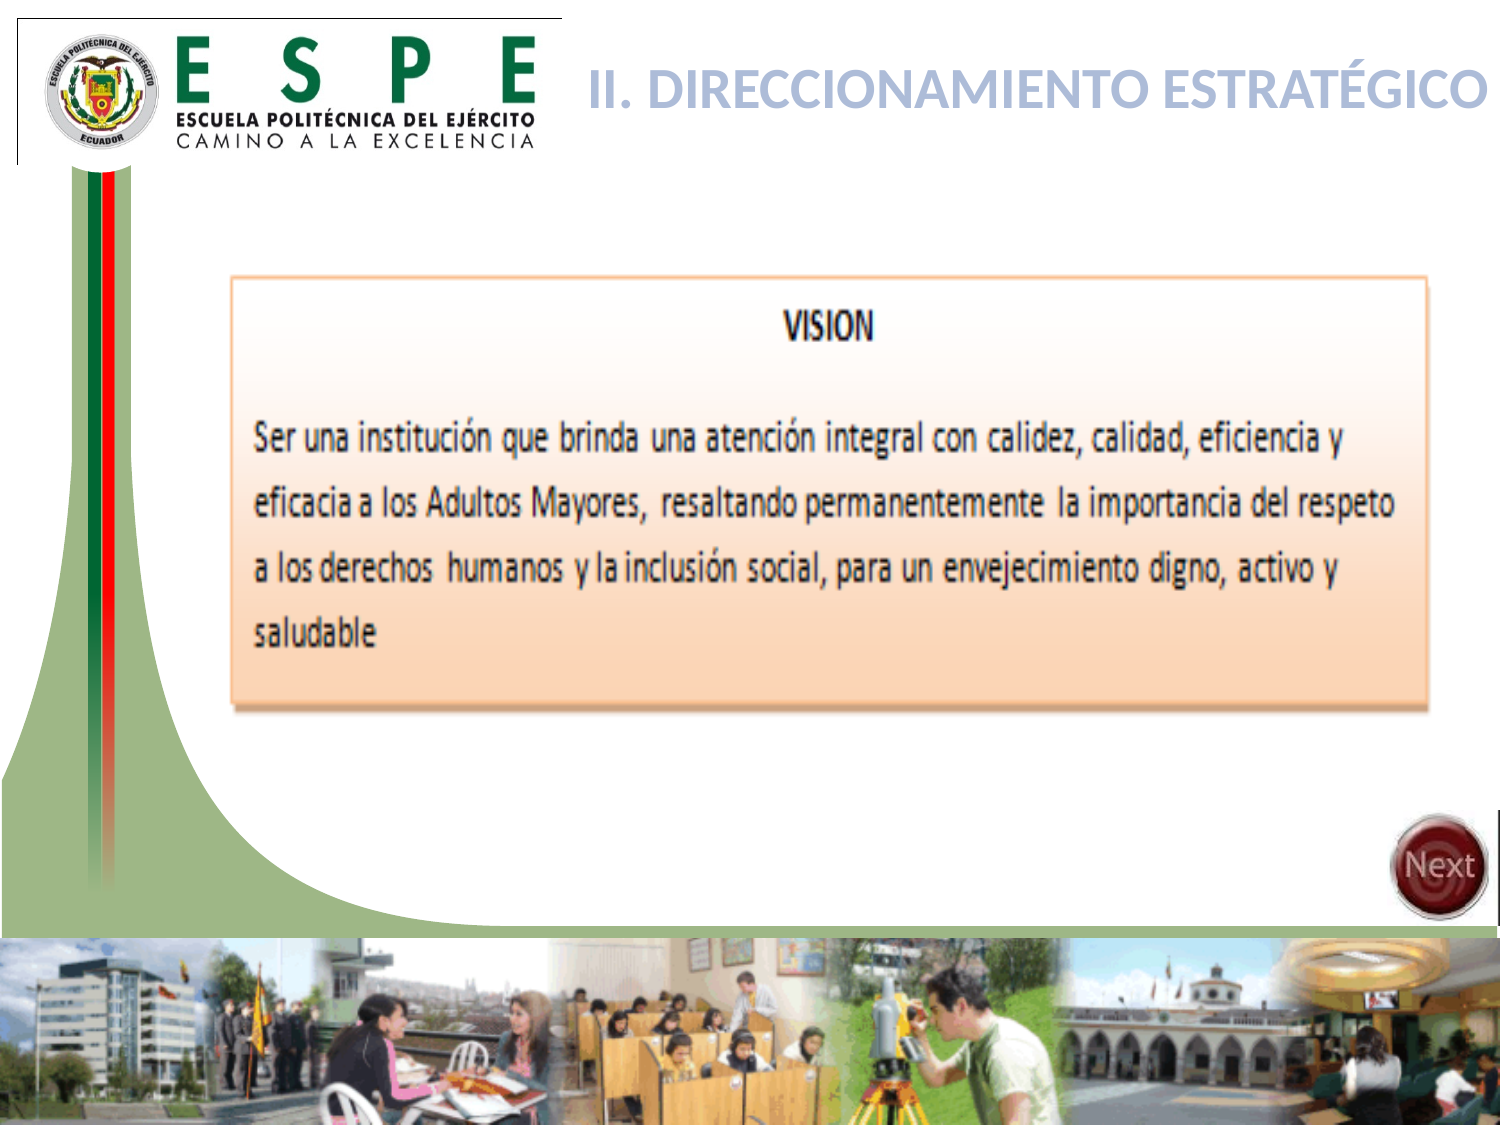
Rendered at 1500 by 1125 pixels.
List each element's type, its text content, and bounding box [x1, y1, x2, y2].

picture [17, 18, 562, 165]
picture [0, 938, 1500, 1125]
text_box II. DIRECCIONAMIENTO ESTRATÉGICO [572, 42, 1500, 128]
picture [218, 231, 1448, 767]
picture [1387, 809, 1500, 926]
